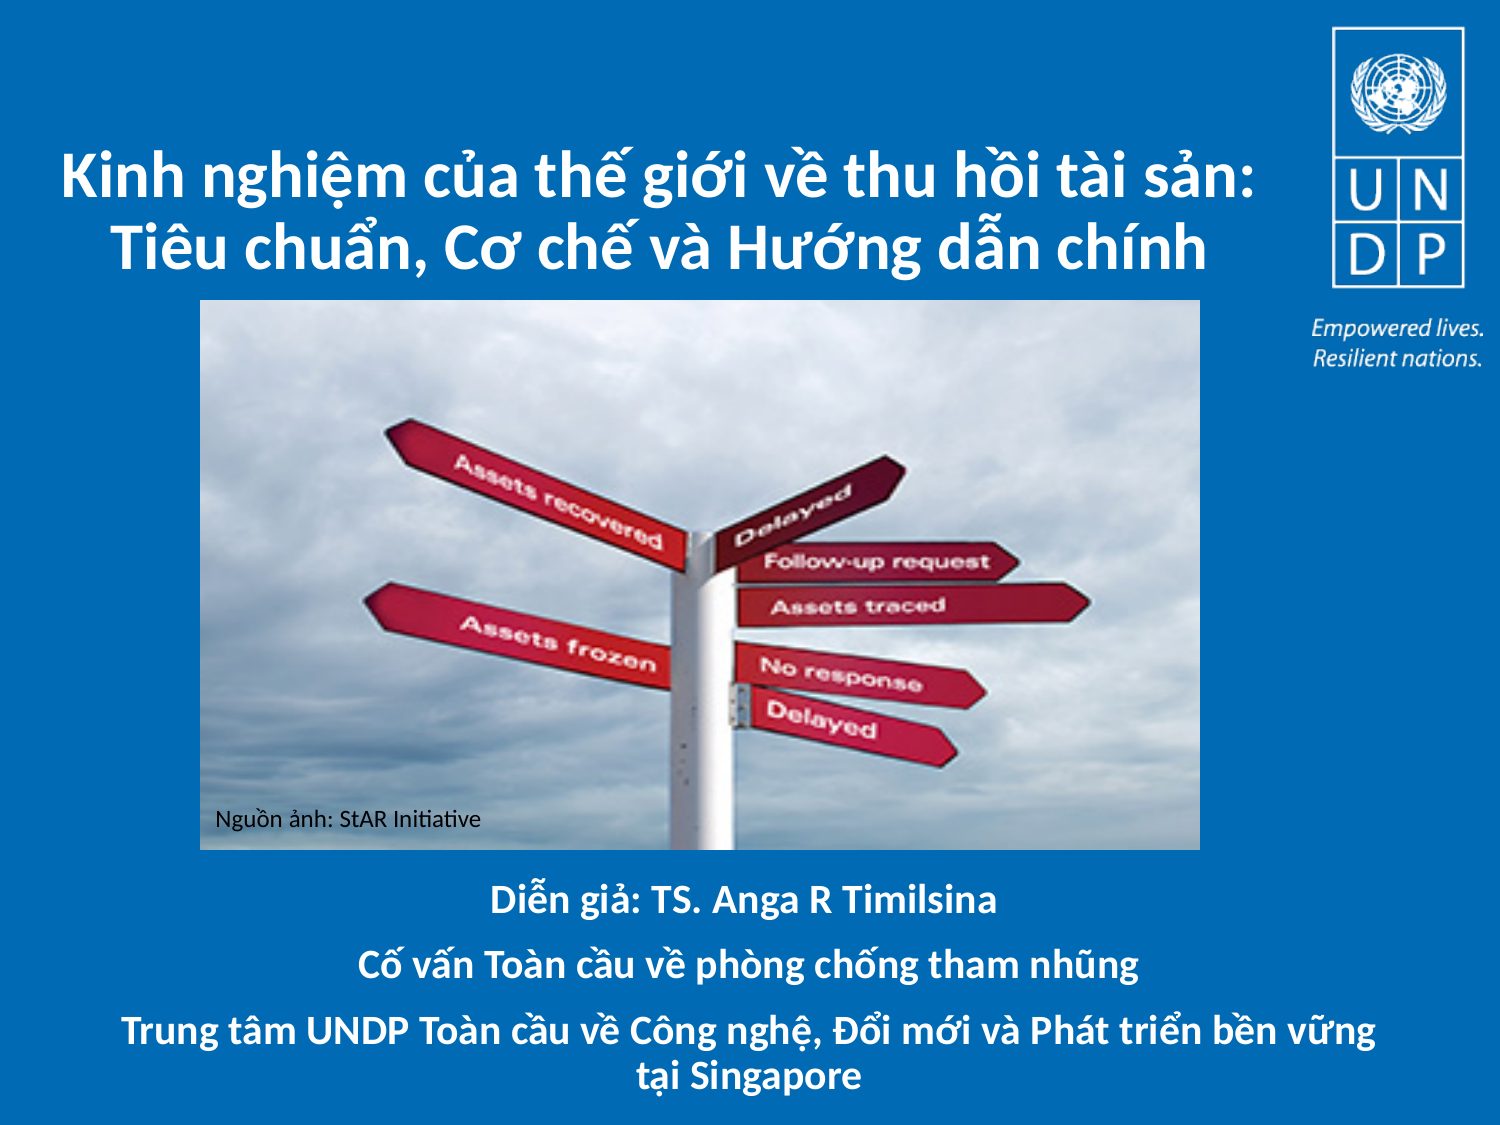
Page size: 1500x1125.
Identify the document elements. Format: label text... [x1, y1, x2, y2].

title Kinh nghiệm của thế giới về thu hồi tài sản: Tiêu chuẩn, Cơ chế và Hướng dẫn chính [37, 62, 1283, 292]
picture [199, 300, 1200, 850]
subtitle Diễn giả: TS. Anga R Timilsina Cố vấn Toàn cầu về phòng chống tham nhũng Trung tâm UNDP Toàn cầu về Công nghệ, Đổi mới và Phát triển bền vững tại Singapore [98, 869, 1400, 1099]
picture [1312, 26, 1483, 382]
